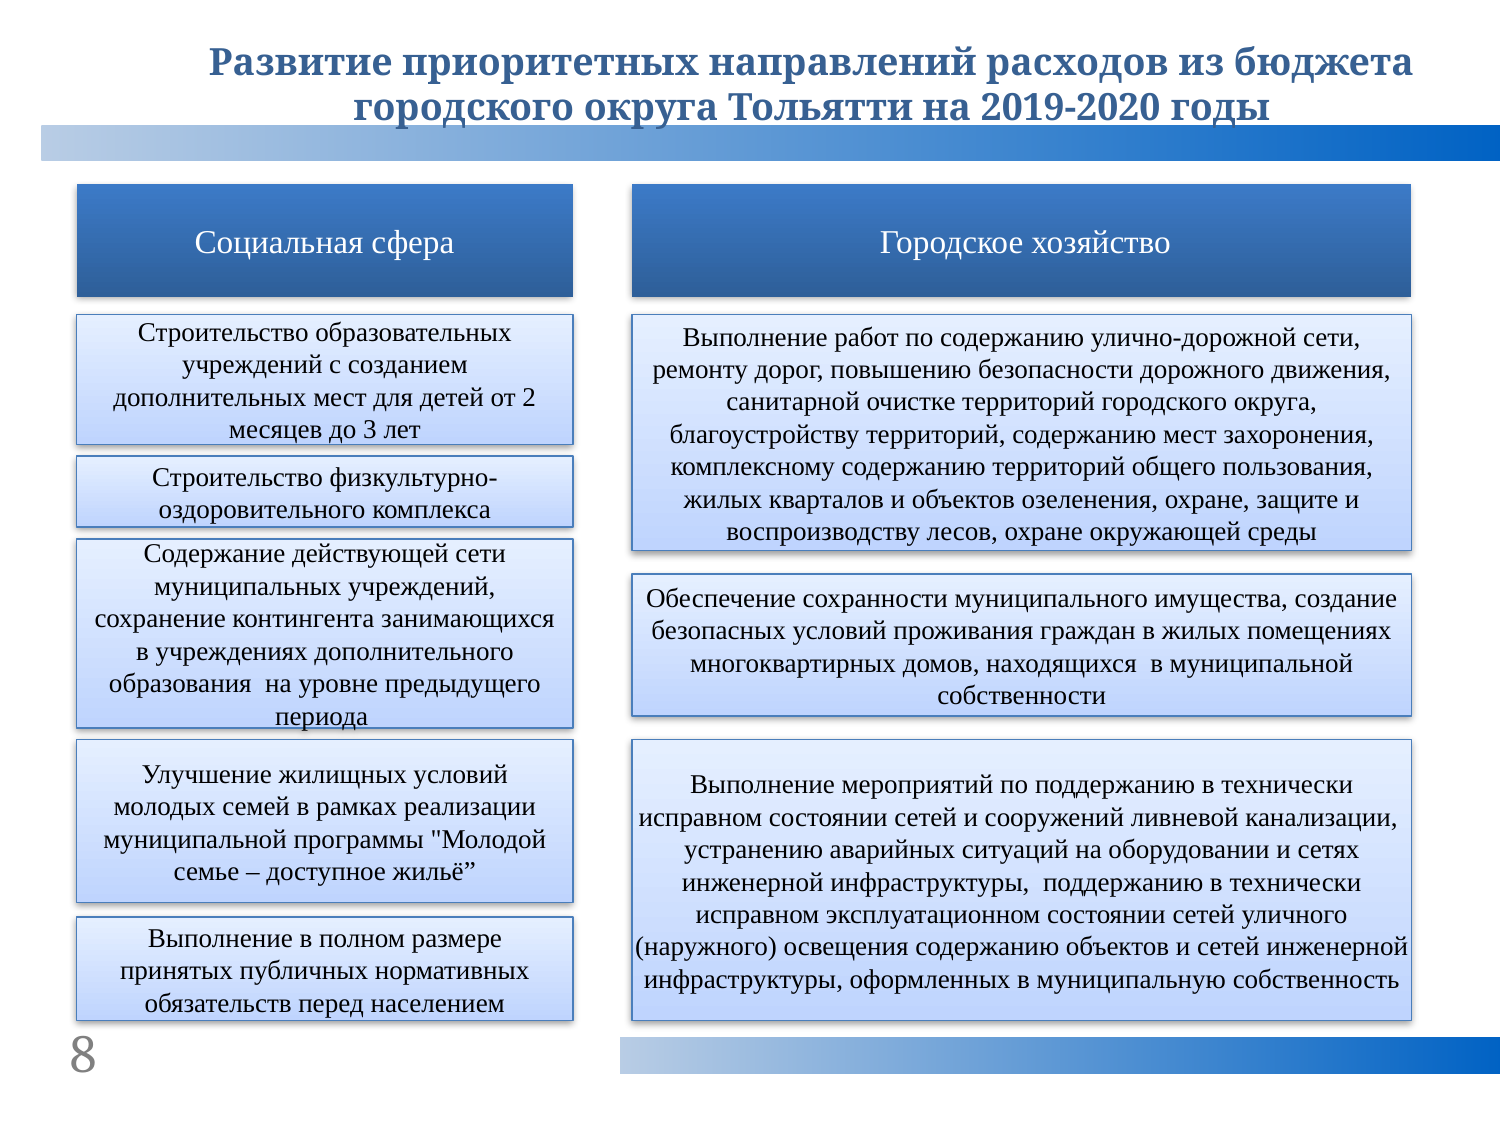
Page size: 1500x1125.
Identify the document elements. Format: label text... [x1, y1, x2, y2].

text_box [618, 1036, 1500, 1075]
text_box Содержание действующей сети муниципальных учреждений, сохранение контингента занимающихся в учреждениях дополнительного образования на уровне предыдущего периода [76, 538, 574, 729]
text_box Выполнение мероприятий по поддержанию в технически исправном состоянии сетей и сооружений ливневой канализации, устранению аварийных ситуаций на оборудовании и сетях инженерной инфраструктуры, поддержанию в технически исправном эксплуатационном состоянии сетей уличного (наружного) освещения содержанию объектов и сетей инженерной инфраструктуры, оформленных в муниципальную собственность [631, 739, 1412, 1021]
text_box Социальная сфера [76, 184, 573, 297]
text_box Строительство физкультурно-оздоровительного комплекса [76, 455, 574, 528]
text_box 8 [54, 1014, 136, 1090]
text_box Строительство образовательных учреждений с созданием дополнительных мест для детей от 2 месяцев до 3 лет [76, 314, 574, 445]
text_box Городское хозяйство [631, 184, 1412, 297]
text_box Развитие приоритетных направлений расходов из бюджета городского округа Тольятти на 2019-2020 годы [183, 30, 1441, 136]
text_box Выполнение в полном размере принятых публичных нормативных обязательств перед населением [76, 916, 574, 1021]
text_box Выполнение работ по содержанию улично-дорожной сети, ремонту дорог, повышению безопасности дорожного движения, санитарной очистке территорий городского округа, благоустройству территорий, содержанию мест захоронения, комплексному содержанию территорий общего пользования, жилых кварталов и объектов озеленения, охране, защите и воспроизводству лесов, охране окружающей среды [631, 314, 1412, 551]
text_box [39, 123, 1500, 163]
text_box Обеспечение сохранности муниципального имущества, создание безопасных условий проживания граждан в жилых помещениях многоквартирных домов, находящихся в муниципальной собственности [631, 573, 1412, 717]
text_box Улучшение жилищных условий молодых семей в рамках реализации муниципальной программы "Молодой семье – доступное жильё” [76, 739, 574, 903]
